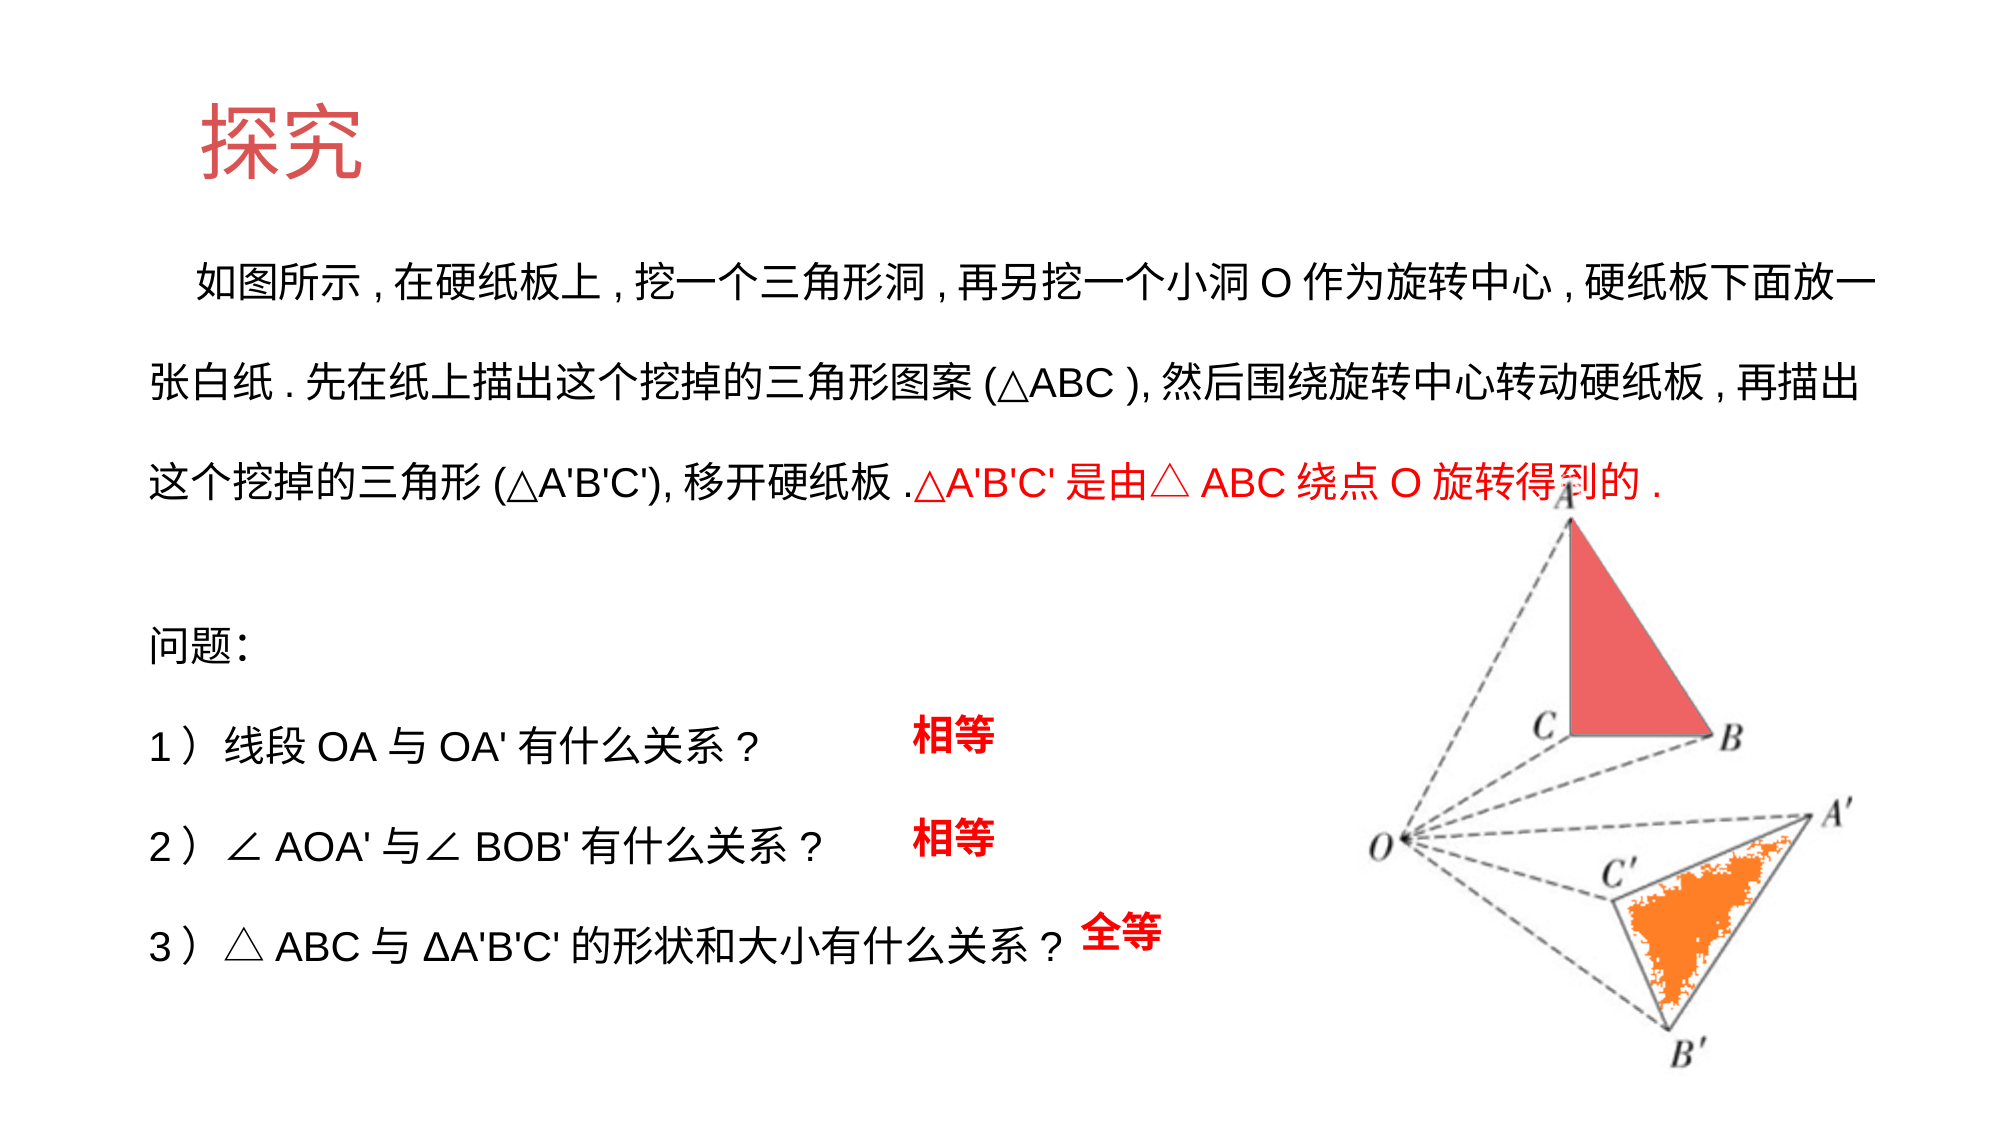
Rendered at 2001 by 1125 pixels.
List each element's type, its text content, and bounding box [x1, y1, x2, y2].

picture [1300, 467, 1915, 1092]
text_box 相等 [898, 804, 1079, 869]
text_box 相等 [898, 701, 1079, 766]
text_box 探究 [183, 82, 1272, 198]
text_box 如图所示,在硬纸板上,挖一个三角形洞,再另挖一个小洞O作为旋转中心,硬纸板下面放一张白纸.先在纸上描出这个挖掉的三角形图案(△ABC ),然后围绕旋转中心转动硬纸板,再描出这个挖掉的三角形(△A'B'C'),移开硬纸板.△A'B'C'是由△ABC绕点O旋转得到的. [133, 198, 1904, 514]
text_box 问题： 1）线段OA与OA'有什么关系? 2）∠AOA'与∠BOB'有什么关系? 3）△ABC与ΔA'B'C'的形状和大小有什么关系? [133, 562, 1300, 978]
text_box 全等 [1065, 898, 1246, 964]
